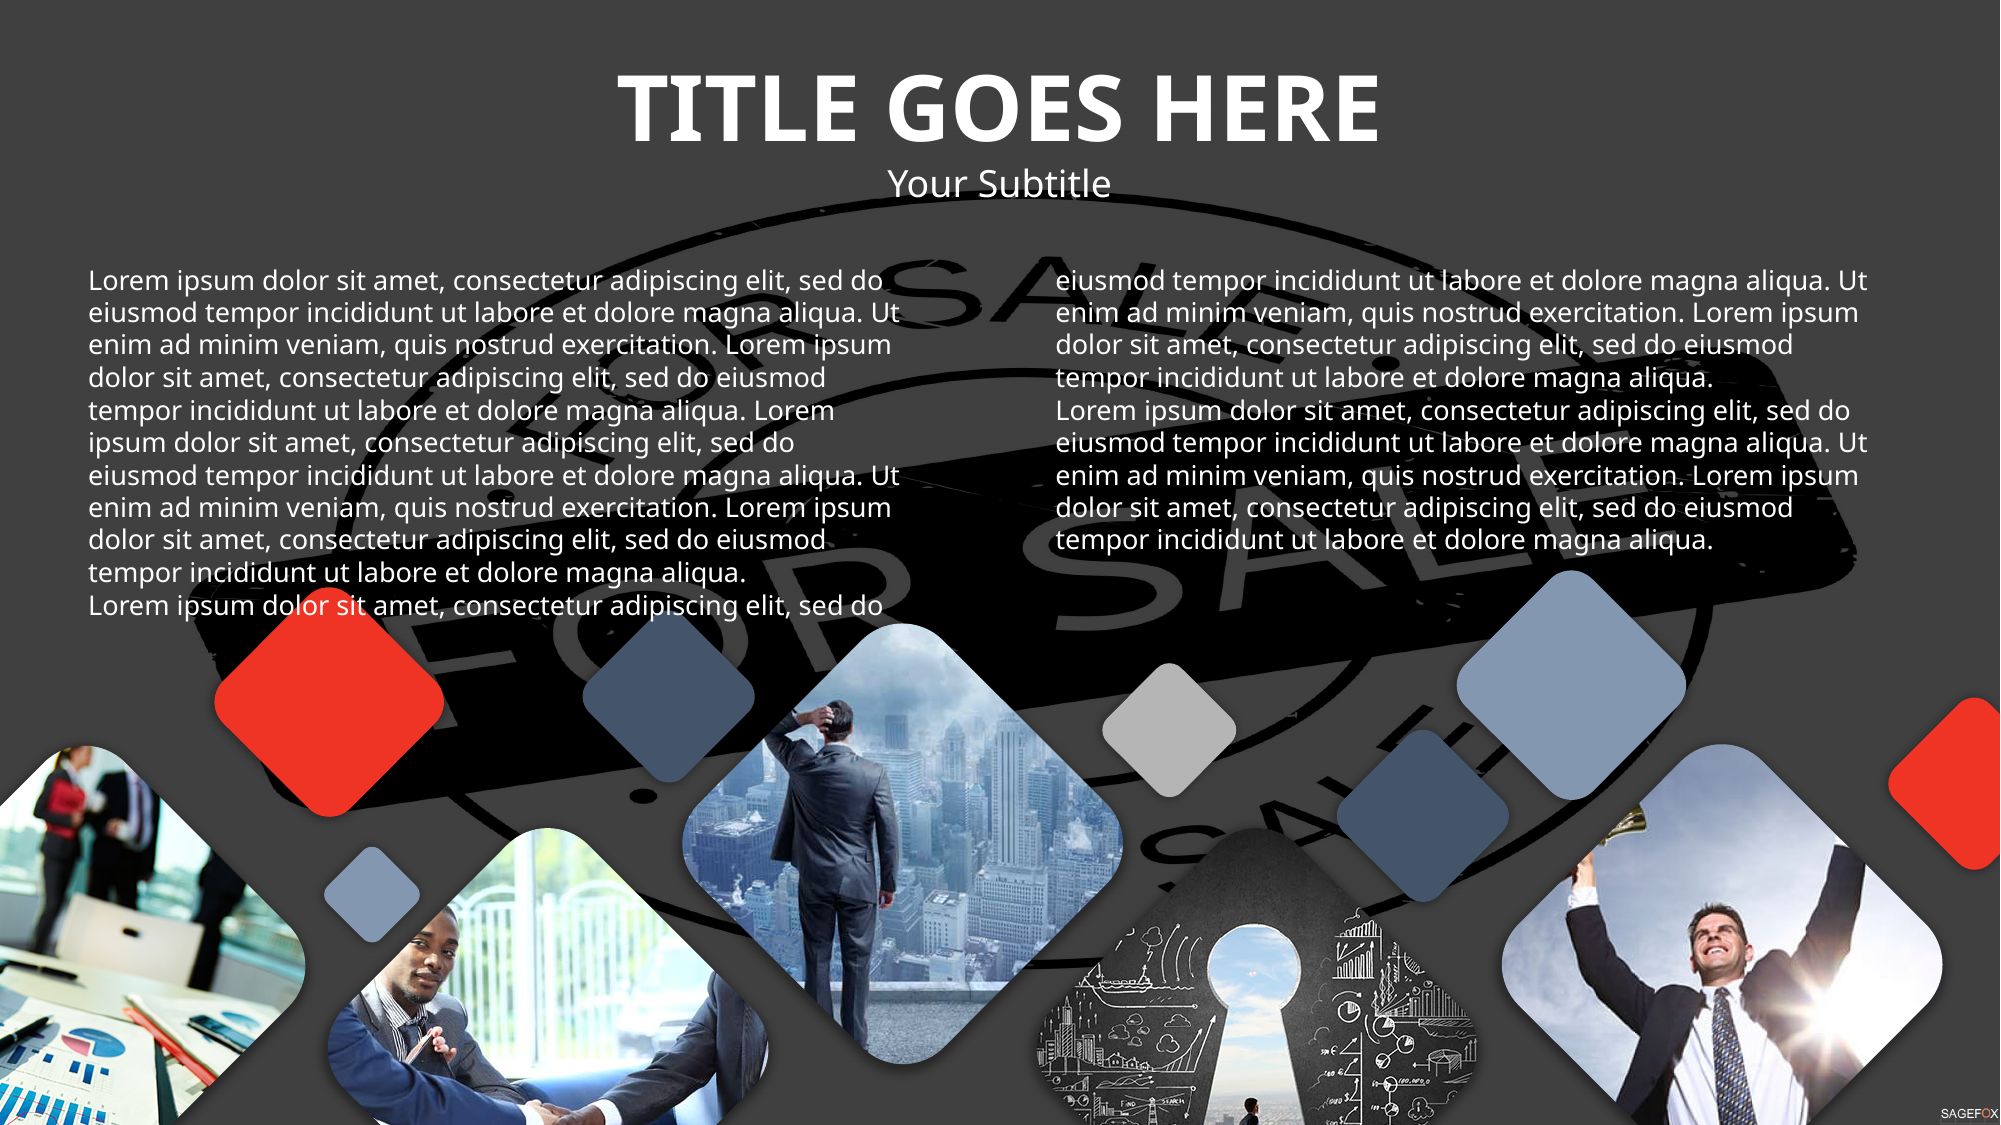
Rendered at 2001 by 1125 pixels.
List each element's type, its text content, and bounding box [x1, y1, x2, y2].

text_box [1500, 743, 1944, 1125]
text_box [1887, 696, 2000, 871]
text_box [681, 643, 1125, 1066]
text_box Lorem ipsum dolor sit amet, consectetur adipiscing elit, sed do eiusmod tempor incididunt ut labore et dolore magna aliqua. Ut enim ad minim veniam, quis nostrud exercitation. Lorem ipsum dolor sit amet, consectetur adipiscing elit, sed do eiusmod tempor incididunt ut labore et dolore magna aliqua. Lorem ipsum dolor sit amet, consectetur adipiscing elit, sed do eiusmod tempor incididunt ut labore et dolore magna aliqua. Ut enim ad minim veniam, quis nostrud exercitation. Lorem ipsum dolor sit amet, consectetur adipiscing elit, sed do eiusmod tempor incididunt ut labore et dolore magna aliqua. Lorem ipsum dolor sit amet, consectetur adipiscing elit, sed do eiusmod tempor incididunt ut labore et dolore magna aliqua. Ut enim ad minim veniam, quis nostrud exercitation. Lorem ipsum dolor sit amet, consectetur adipiscing elit, sed do eiusmod tempor incididunt ut labore et dolore magna aliqua. Lorem ipsum dolor sit amet, consectetur adipiscing elit, sed do eiusmod tempor incididunt ut labore et dolore magna aliqua. Ut enim ad minim veniam, quis nostrud exercitation. Lorem ipsum dolor sit amet, consectetur adipiscing elit, sed do eiusmod tempor incididunt ut labore et dolore magna aliqua. [73, 255, 1888, 643]
text_box [1335, 728, 1510, 903]
text_box TITLE GOES HERE Your Subtitle [548, 42, 1452, 212]
text_box [1101, 662, 1238, 799]
picture [0, 0, 2001, 1125]
text_box [326, 827, 770, 1125]
text_box [1455, 643, 1688, 801]
text_box [323, 845, 421, 944]
text_box [0, 744, 307, 1125]
text_box [581, 643, 756, 784]
text_box [1035, 827, 1479, 1125]
text_box [213, 643, 445, 818]
